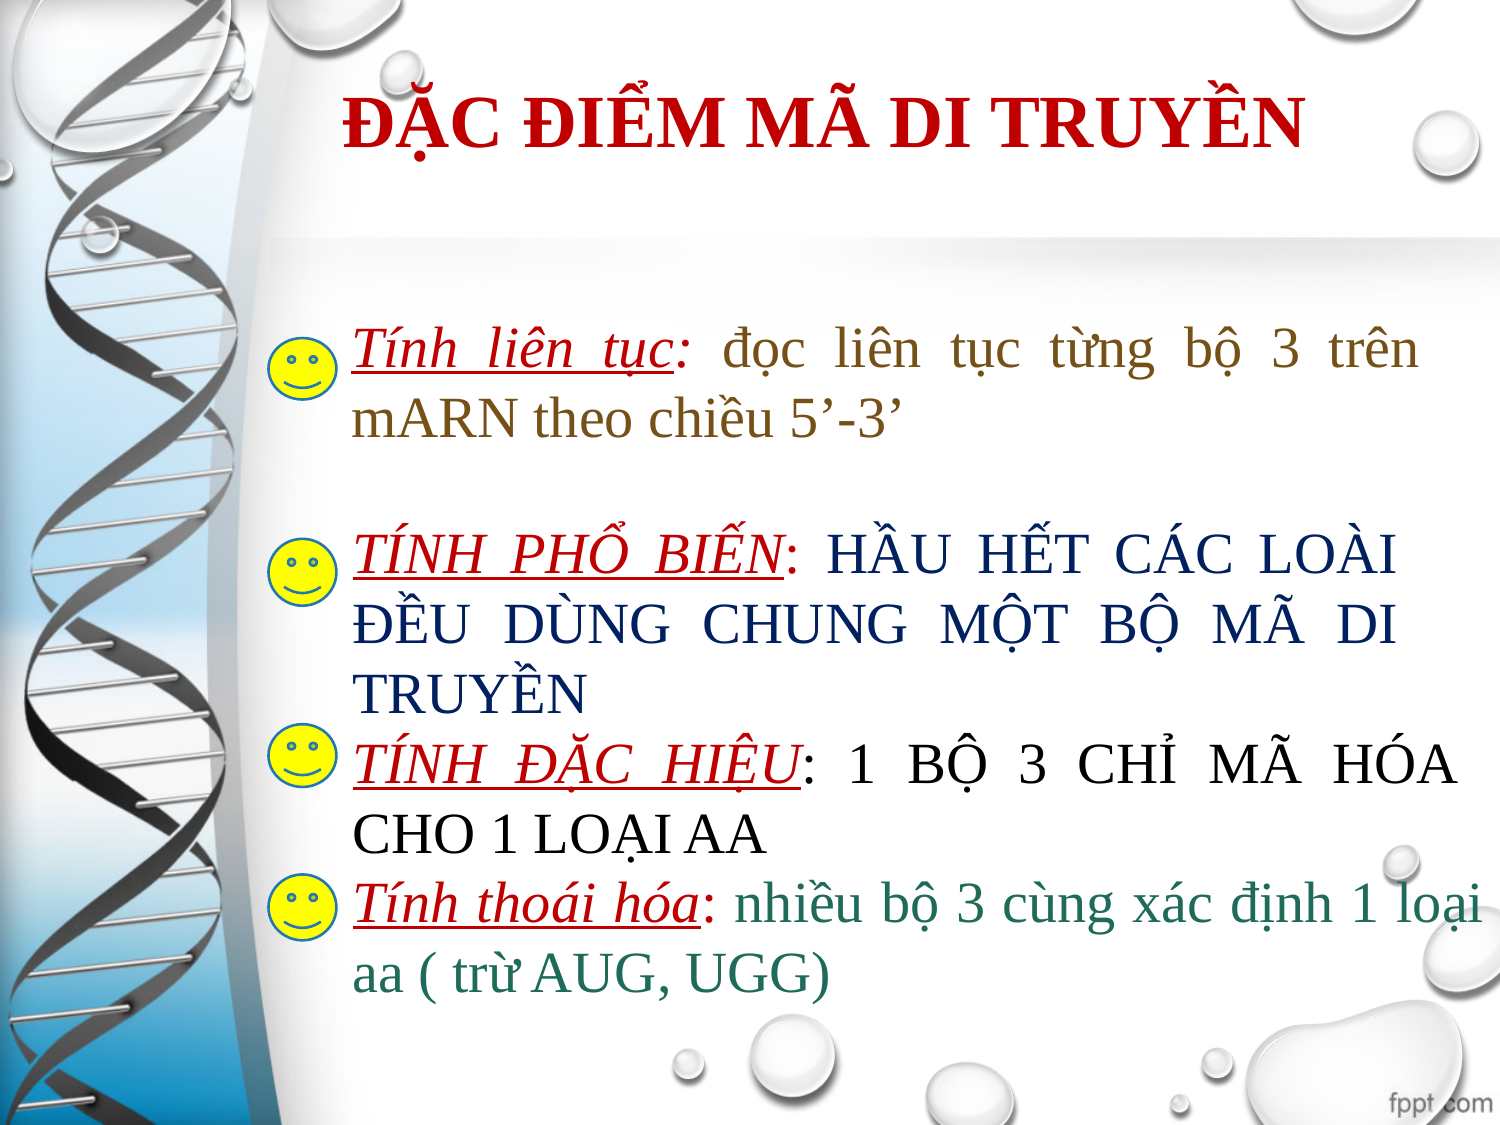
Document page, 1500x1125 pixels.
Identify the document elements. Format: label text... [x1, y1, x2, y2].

text_box Tính phổ biến: hầu hết các loài đều dùng chung một bộ mã di truyền [337, 507, 1413, 717]
title ĐẶC ĐIỂM MÃ DI TRUYỀN [149, 42, 1500, 204]
picture [0, 0, 1500, 1125]
text_box [267, 537, 337, 608]
text_box [267, 873, 337, 942]
text_box Tính đặc hiệu: 1 bộ 3 chỉ mã hóa cho 1 loại aa [337, 717, 1471, 856]
text_box Tính thoái hóa: nhiều bộ 3 cùng xác định 1 loại aa ( trừ AUG, UGG) [337, 856, 1500, 1012]
text_box [267, 722, 337, 789]
text_box [267, 336, 336, 401]
text_box Tính liên tục: đọc liên tục từng bộ 3 trên mARN theo chiều 5’-3’ [336, 302, 1436, 457]
